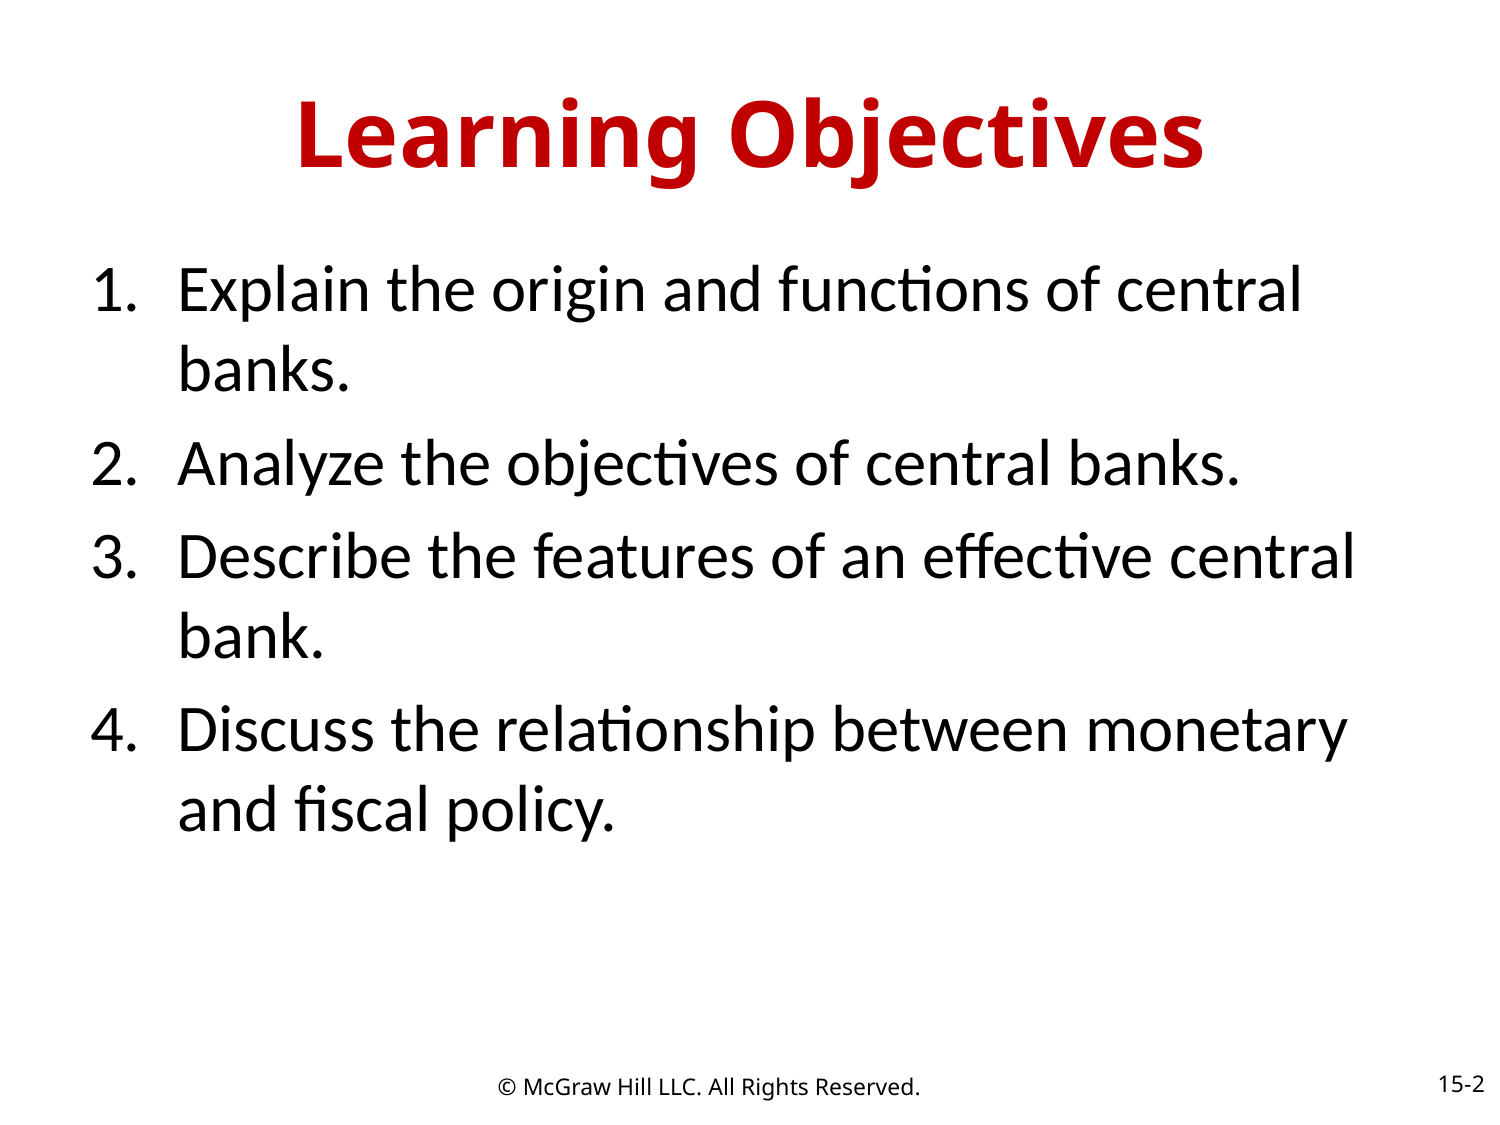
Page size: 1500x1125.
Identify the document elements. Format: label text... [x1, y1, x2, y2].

slide_number 15-2 [1287, 1062, 1500, 1125]
title Learning Objectives [75, 37, 1425, 225]
footer © McGraw Hill LLC. All Rights Reserved. [425, 1065, 1000, 1125]
list Explain the origin and functions of central banks. Analyze the objectives of central banks. Describe the features of an effective central bank. Discuss the relationship between monetary and fiscal policy. [75, 237, 1425, 1005]
